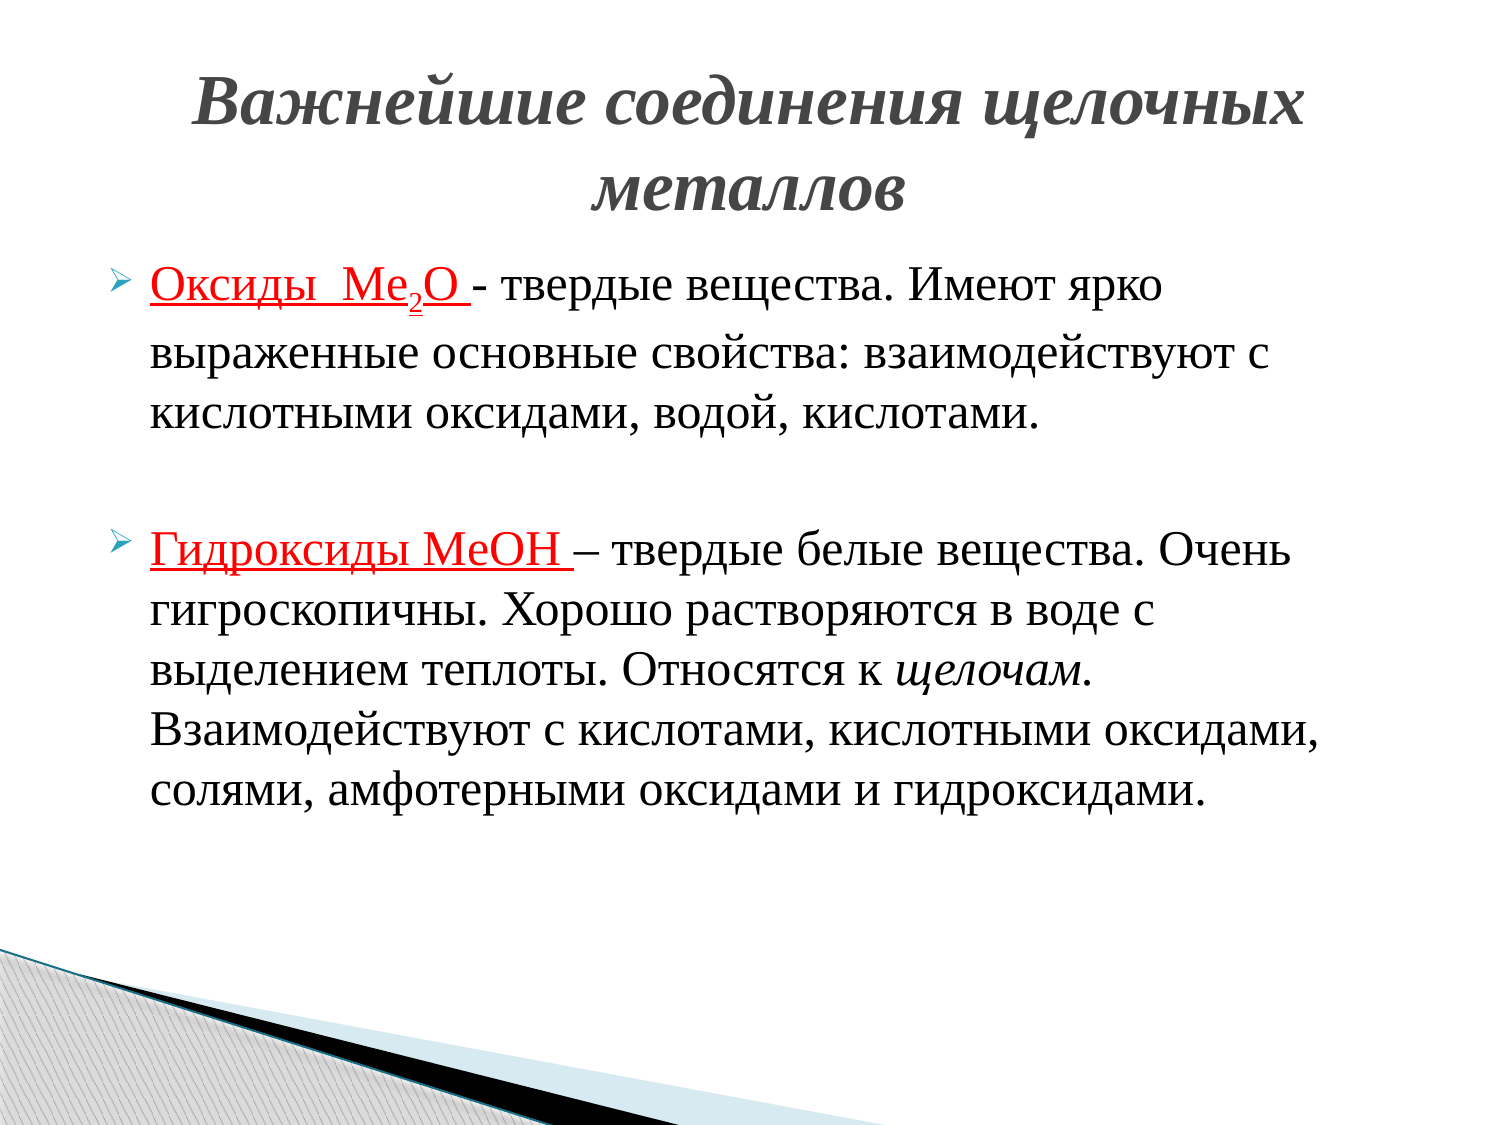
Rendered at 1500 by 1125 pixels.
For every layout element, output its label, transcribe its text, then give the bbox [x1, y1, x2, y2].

list Оксиды Me2O - твердые вещества. Имеют ярко выраженные основные свойства: взаимодействуют с кислотными оксидами, водой, кислотами. Гидроксиды MeOH – твердые белые вещества. Очень гигроскопичны. Хорошо растворяются в воде с выделением теплоты. Относятся к щелочам. Взаимодействуют с кислотами, кислотными оксидами, солями, амфотерными оксидами и гидроксидами. [75, 243, 1425, 986]
title Важнейшие соединения щелочных металлов [75, 45, 1425, 233]
